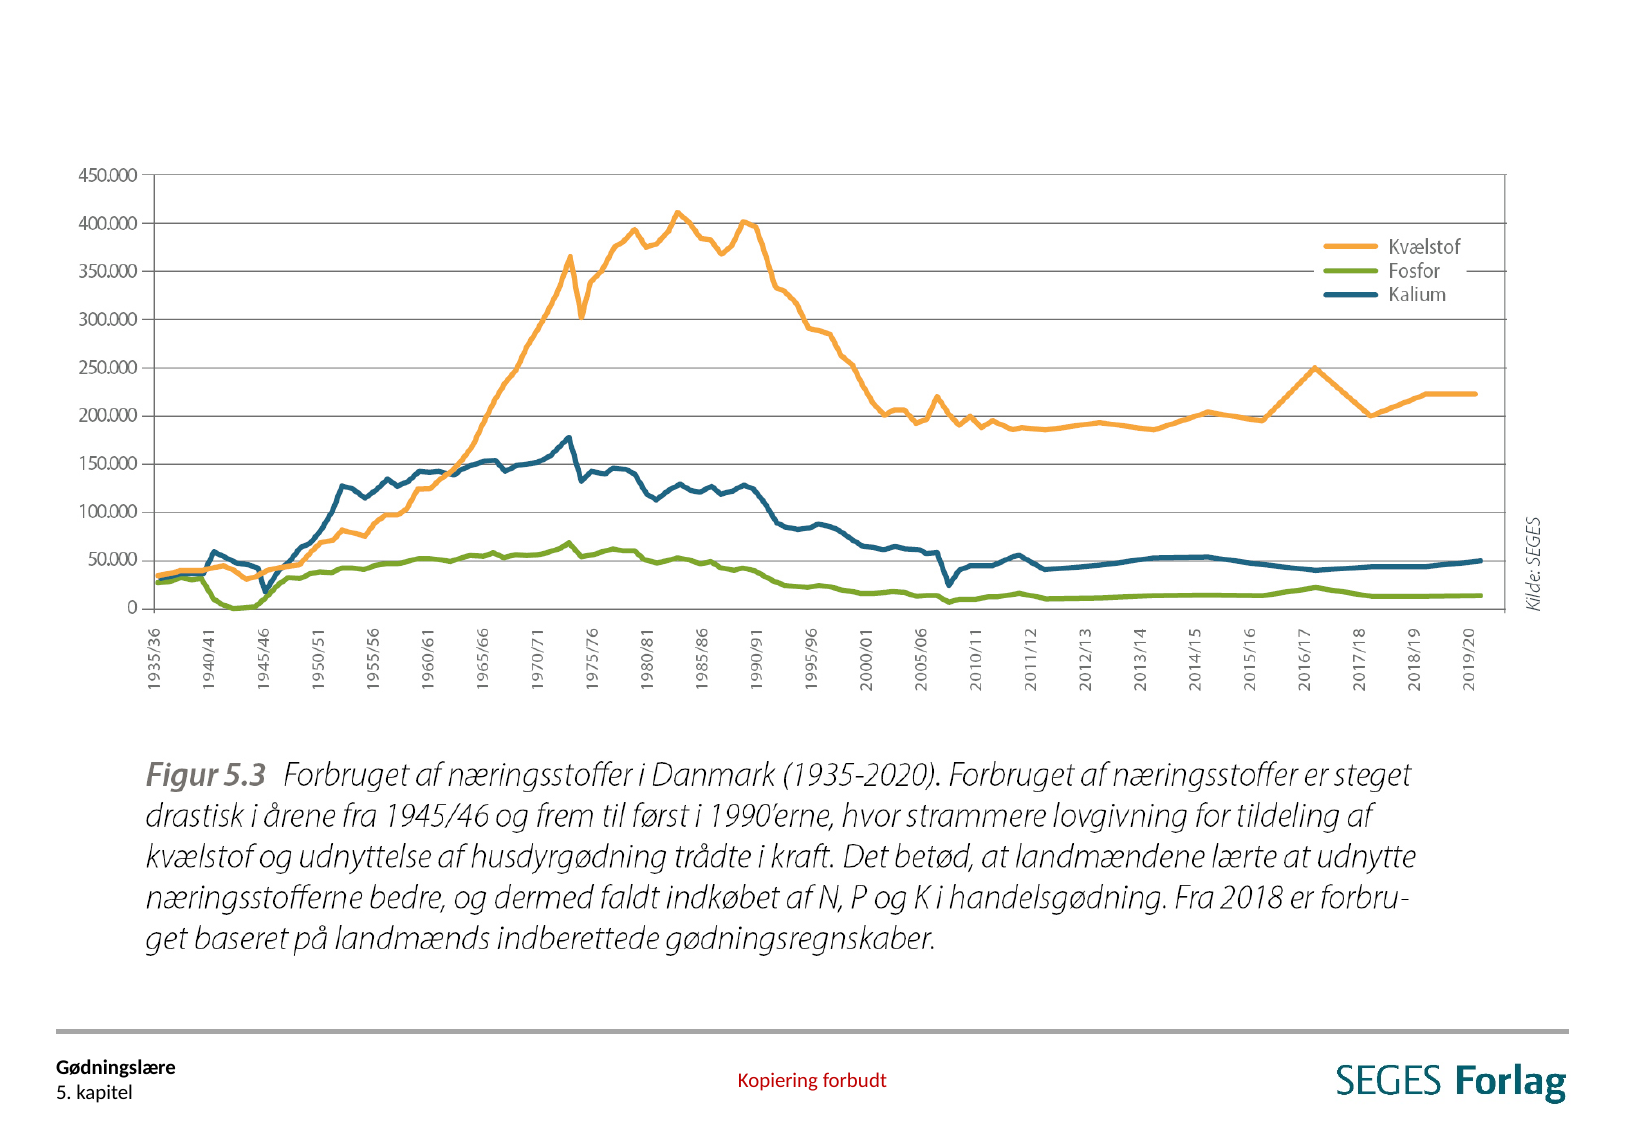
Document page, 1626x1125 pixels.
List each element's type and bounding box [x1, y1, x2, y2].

picture [1334, 1062, 1571, 1107]
picture [57, 148, 1568, 977]
